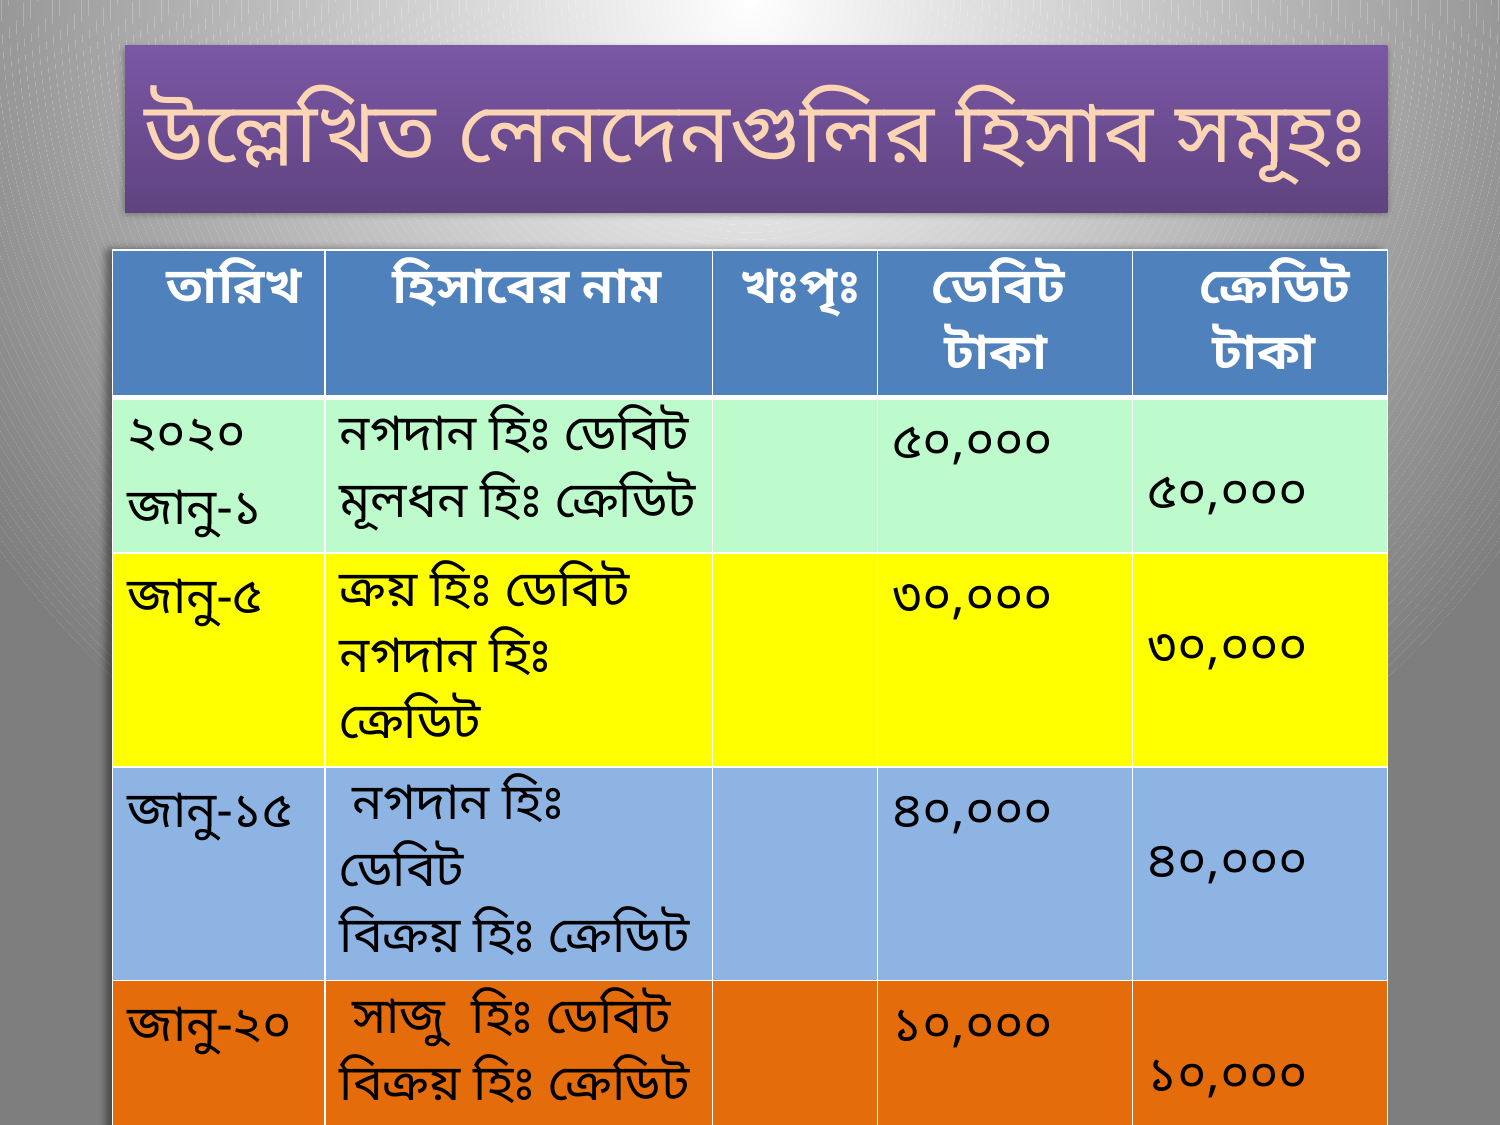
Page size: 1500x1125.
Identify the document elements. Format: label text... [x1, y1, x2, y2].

table_header ডেবিট টাকা [878, 251, 1132, 395]
table_cell ৫০,০০০ [878, 400, 1132, 552]
table_cell ১০,০০০ [878, 981, 1132, 1125]
table_cell ৪০,০০০ [1133, 768, 1387, 980]
table_cell নগদান হিঃ ডেবিট বিক্রয় হিঃ ক্রেডিট [326, 768, 712, 980]
table_header ক্রেডিট টাকা [1133, 251, 1387, 395]
table_cell [713, 981, 877, 1125]
table_cell [713, 554, 877, 766]
table_cell ৪০,০০০ [878, 768, 1132, 980]
table_cell ৫০,০০০ [1133, 400, 1387, 552]
table_cell জানু-১৫ [113, 768, 324, 980]
table_cell সাজু হিঃ ডেবিট বিক্রয় হিঃ ক্রেডিট [326, 981, 712, 1125]
table_cell [713, 768, 877, 980]
title উল্লেখিত লেনদেনগুলির হিসাব সমূহঃ [125, 45, 1388, 213]
table_cell [713, 400, 877, 552]
table_cell ৩০,০০০ [878, 554, 1132, 766]
table_cell জানু-৫ [113, 554, 324, 766]
table_cell ৩০,০০০ [1133, 554, 1387, 766]
table_header হিসাবের নাম [326, 251, 712, 395]
table_header খঃপৃঃ [713, 251, 877, 395]
table_cell জানু-২০ [113, 981, 324, 1125]
table_cell ২০২০ জানু-১ [113, 400, 324, 552]
table_cell ১০,০০০ [1133, 981, 1387, 1125]
table_cell ক্রয় হিঃ ডেবিট নগদান হিঃ ক্রেডিট [326, 554, 712, 766]
table_header তারিখ [113, 251, 324, 395]
table_cell নগদান হিঃ ডেবিট মূলধন হিঃ ক্রেডিট [326, 400, 712, 552]
